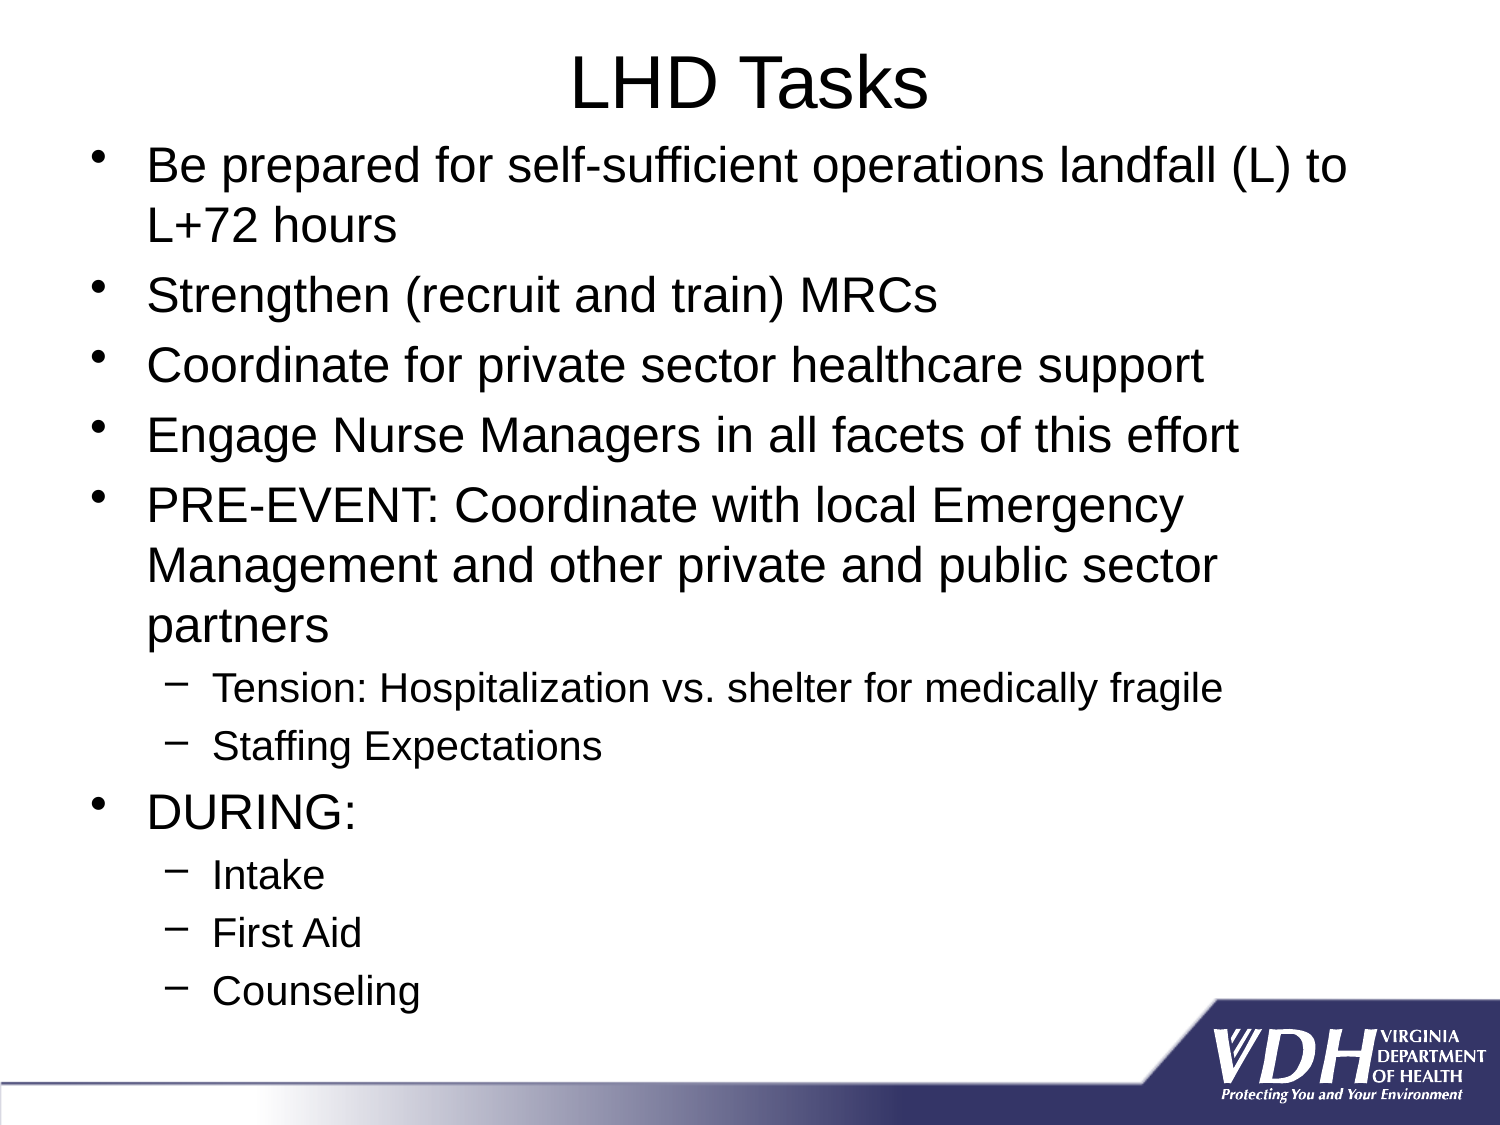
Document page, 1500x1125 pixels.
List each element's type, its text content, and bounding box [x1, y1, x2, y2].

list Be prepared for self-sufficient operations landfall (L) to L+72 hours Strengthen (recruit and train) MRCs Coordinate for private sector healthcare support Engage Nurse Managers in all facets of this effort PRE-EVENT: Coordinate with local Emergency Management and other private and public sector partners Tension: Hospitalization vs. shelter for medically fragile Staffing Expectations DURING: Intake First Aid Counseling [74, 124, 1426, 1063]
title LHD Tasks [74, 44, 1426, 113]
